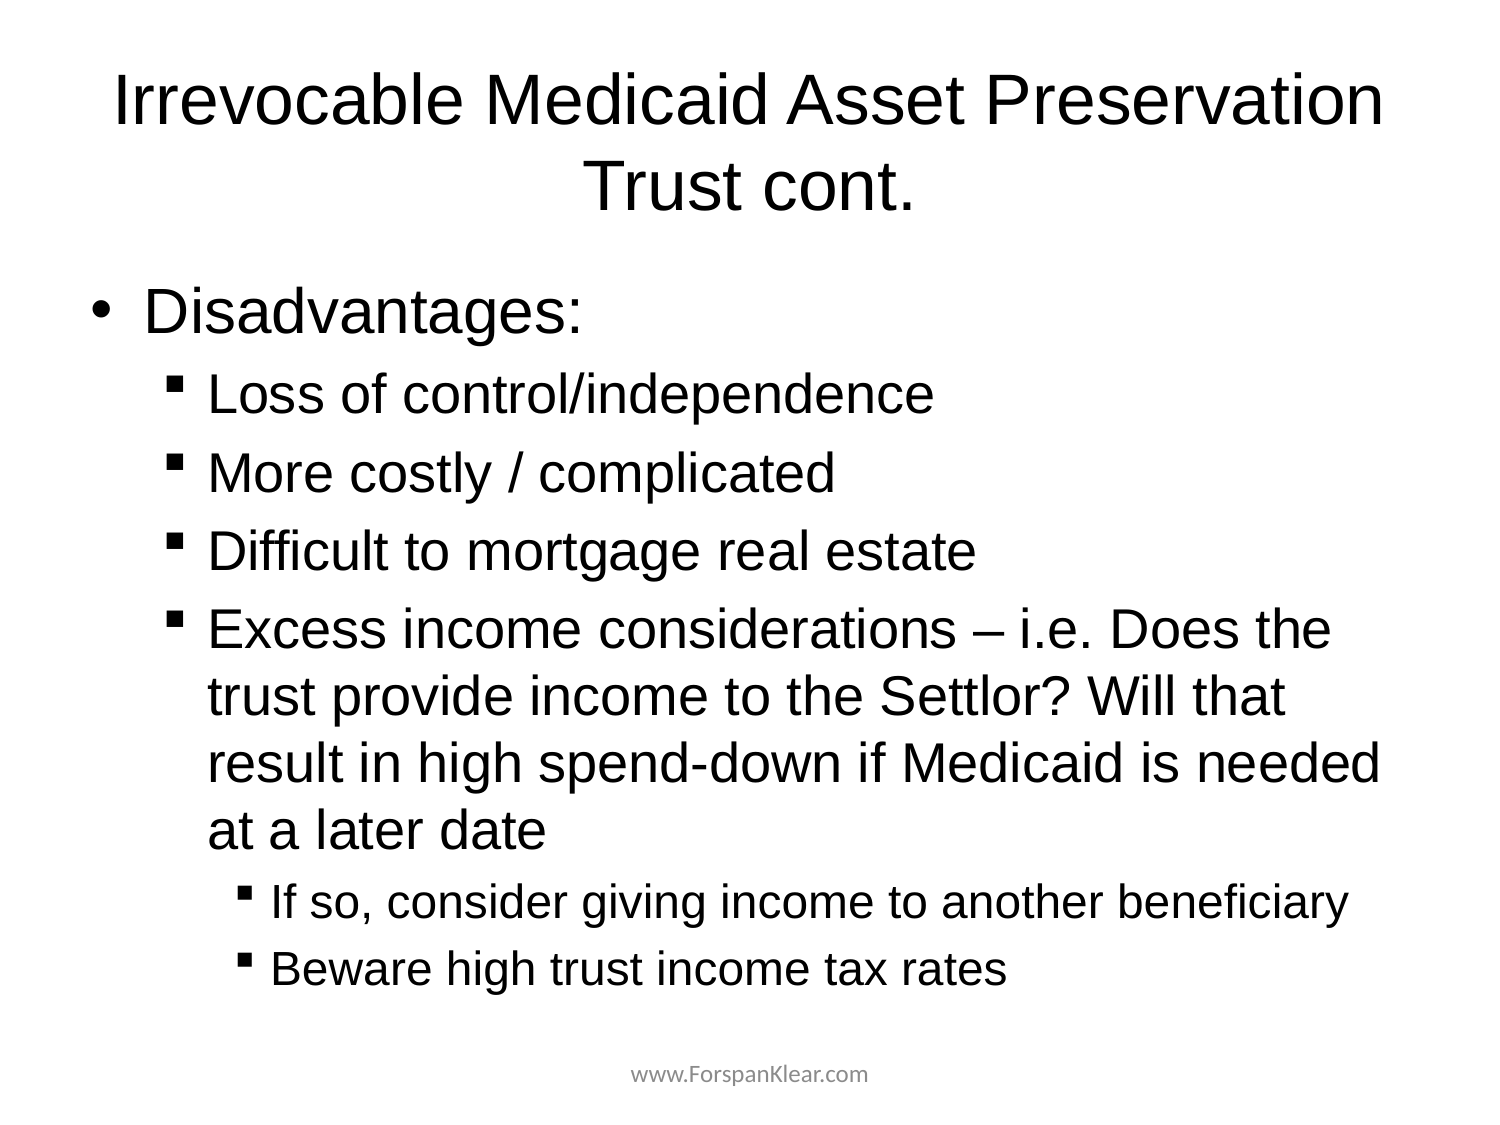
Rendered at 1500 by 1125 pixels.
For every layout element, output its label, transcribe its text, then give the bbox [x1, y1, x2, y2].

list Disadvantages: Loss of control/independence More costly / complicated Difficult to mortgage real estate Excess income considerations – i.e. Does the trust provide income to the Settlor? Will that result in high spend-down if Medicaid is needed at a later date If so, consider giving income to another beneficiary Beware high trust income tax rates [75, 262, 1425, 1005]
footer www.ForspanKlear.com [512, 1042, 988, 1103]
title Irrevocable Medicaid Asset Preservation Trust cont. [75, 45, 1425, 233]
